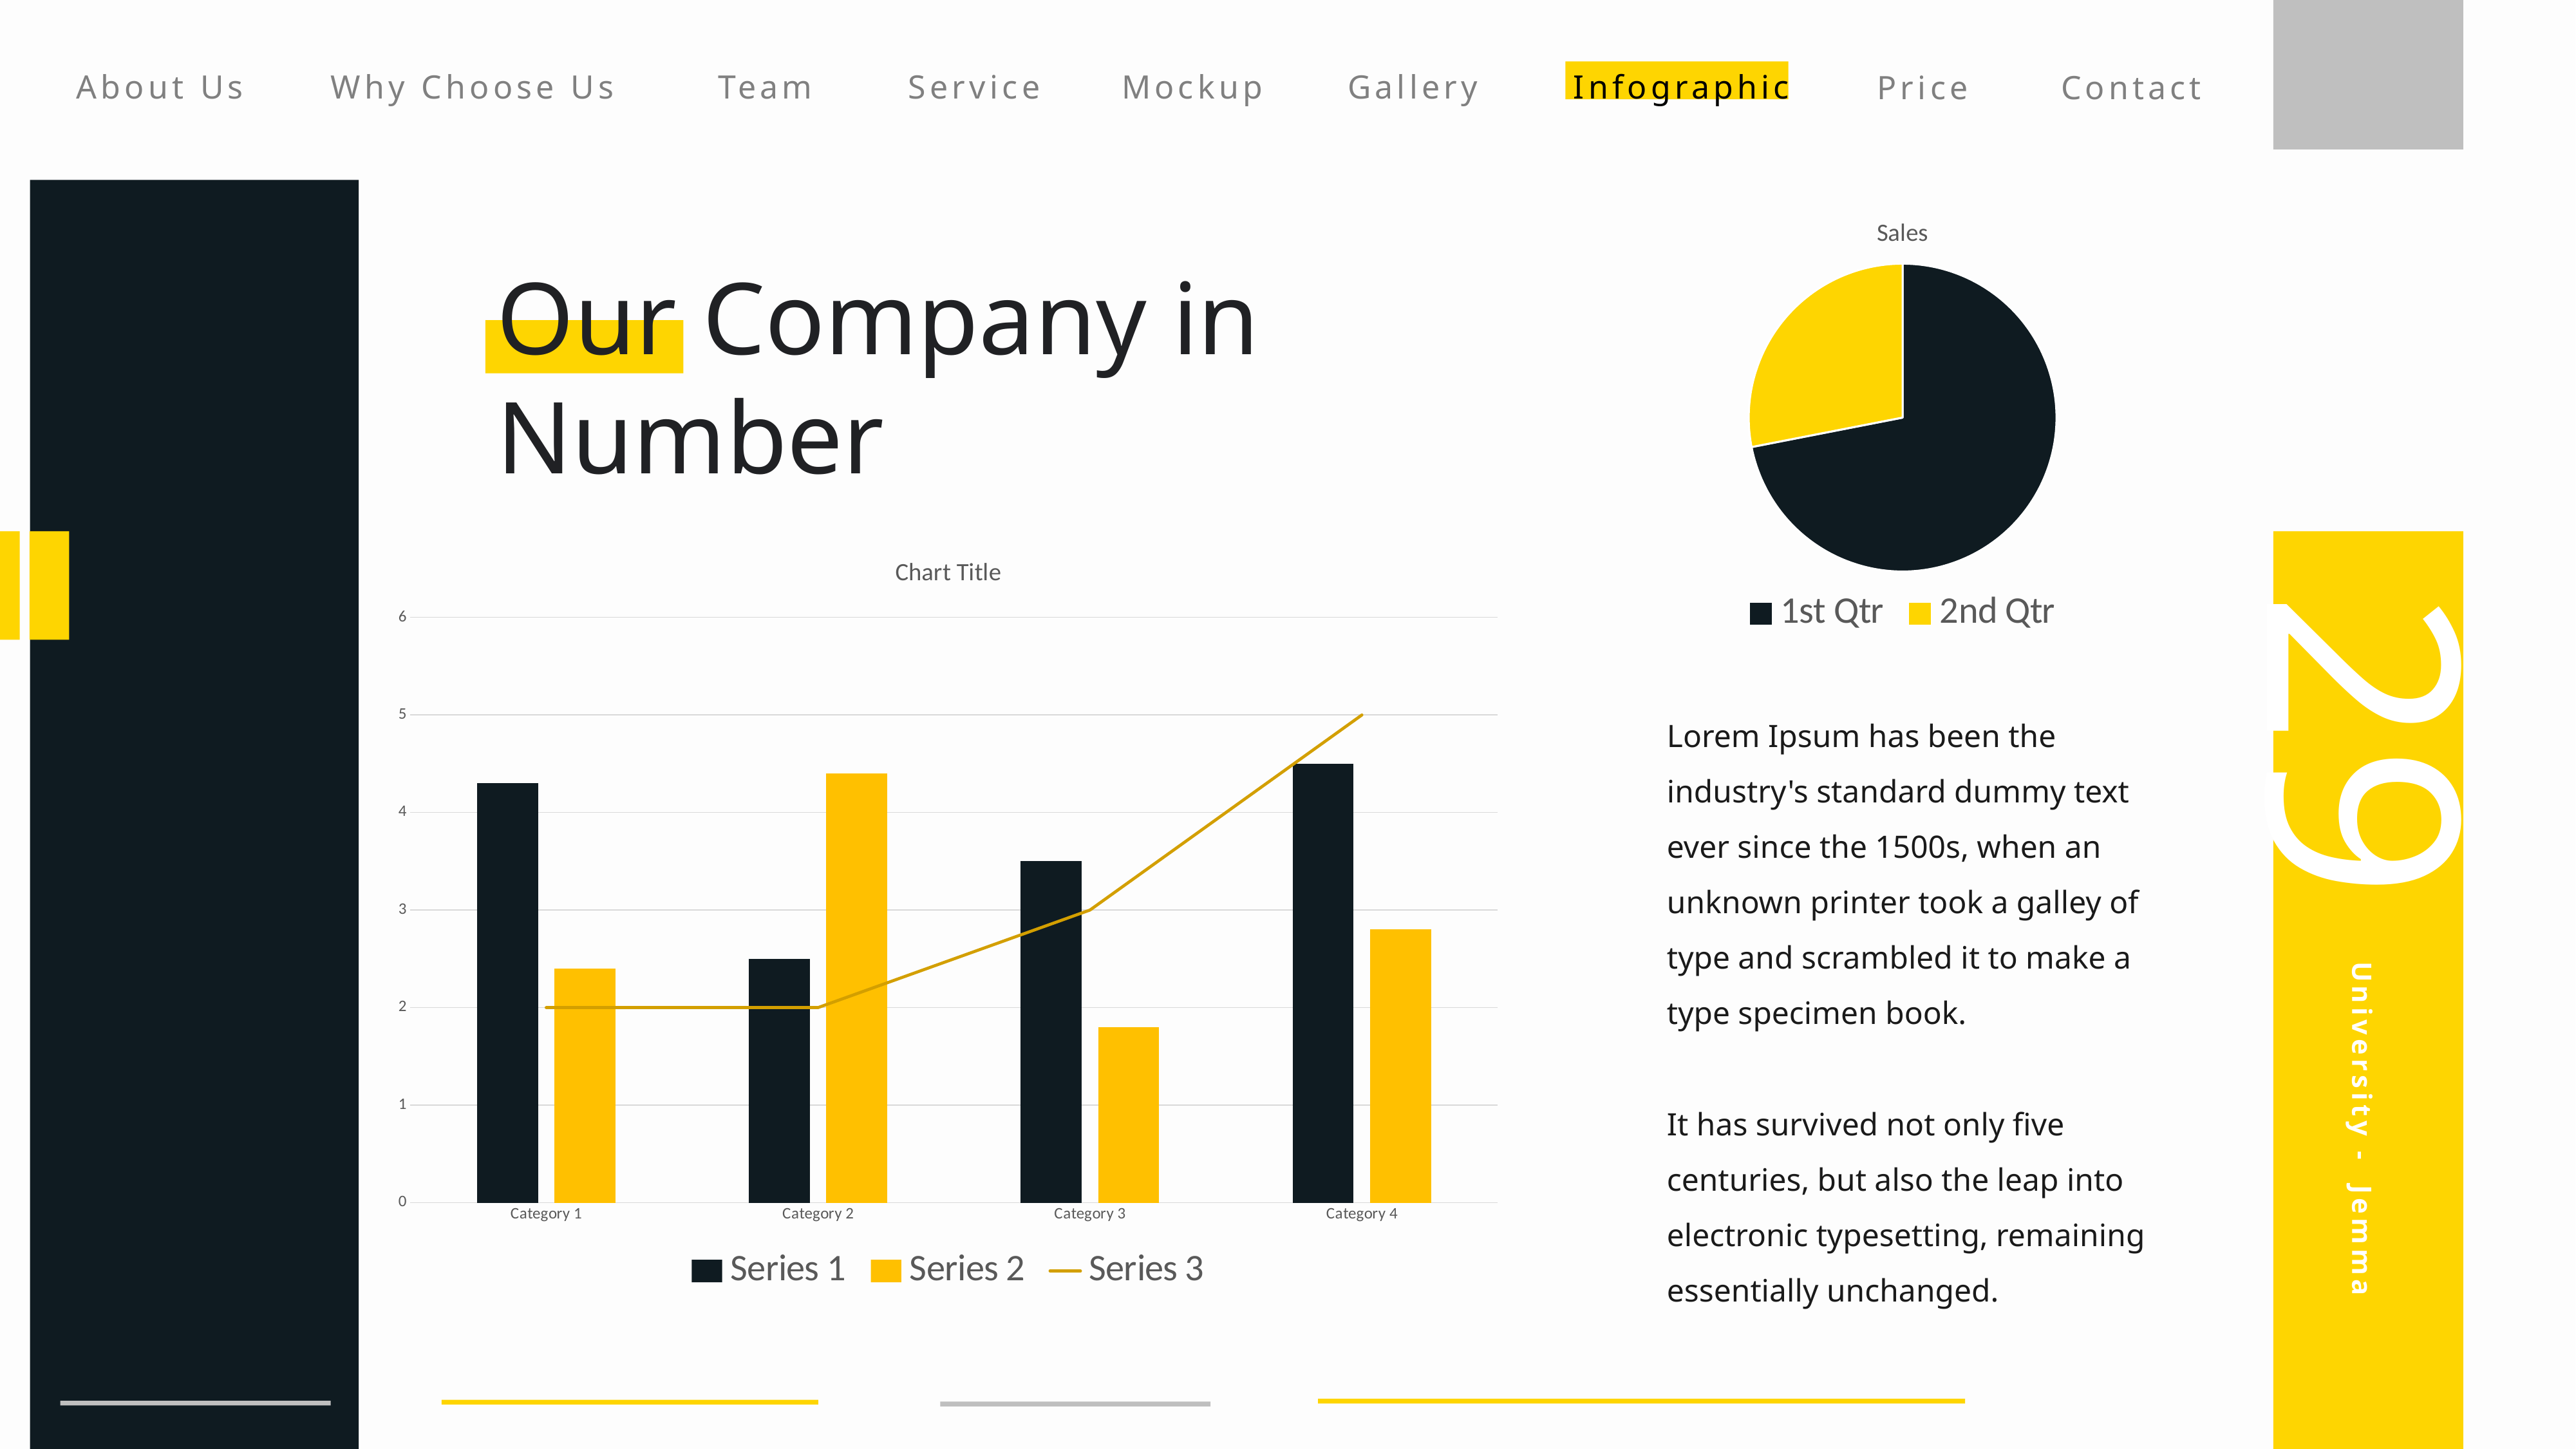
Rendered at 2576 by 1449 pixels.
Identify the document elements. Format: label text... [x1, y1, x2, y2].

text_box 29 [2273, 591, 2535, 935]
text_box Lorem Ipsum has been the industry's standard dummy text ever since the 1500s, when an unknown printer took a galley of type and scrambled it to make a type specimen book. It has survived not only five centuries, but also the leap into electronic typesetting, remaining essentially unchanged. [1662, 692, 2203, 1313]
text_box Team [718, 47, 897, 106]
text_box [1317, 1398, 1966, 1404]
text_box Contact [2060, 48, 2317, 106]
text_box [0, 531, 21, 640]
text_box [485, 319, 496, 374]
text_box [2273, 935, 2464, 1449]
text_box Why Choose Us [330, 47, 687, 106]
text_box [30, 179, 359, 1449]
text_box Price [1877, 48, 2060, 106]
text_box [2273, 0, 2464, 150]
text_box Gallery [1348, 47, 1526, 106]
text_box [29, 531, 70, 640]
text_box [939, 1401, 1211, 1407]
text_box Service [908, 47, 1087, 106]
text_box [441, 1399, 819, 1405]
chart [375, 533, 1521, 1298]
text_box [1565, 61, 1574, 100]
text_box Mockup [1122, 47, 1300, 106]
text_box [2273, 531, 2464, 591]
text_box University - Jemma [2346, 961, 2396, 1417]
chart [1574, 200, 2232, 640]
text_box Our Company in Number [496, 255, 1514, 500]
text_box About Us [76, 47, 330, 106]
text_box [60, 1400, 332, 1406]
text_box Infographic [1574, 47, 1829, 106]
